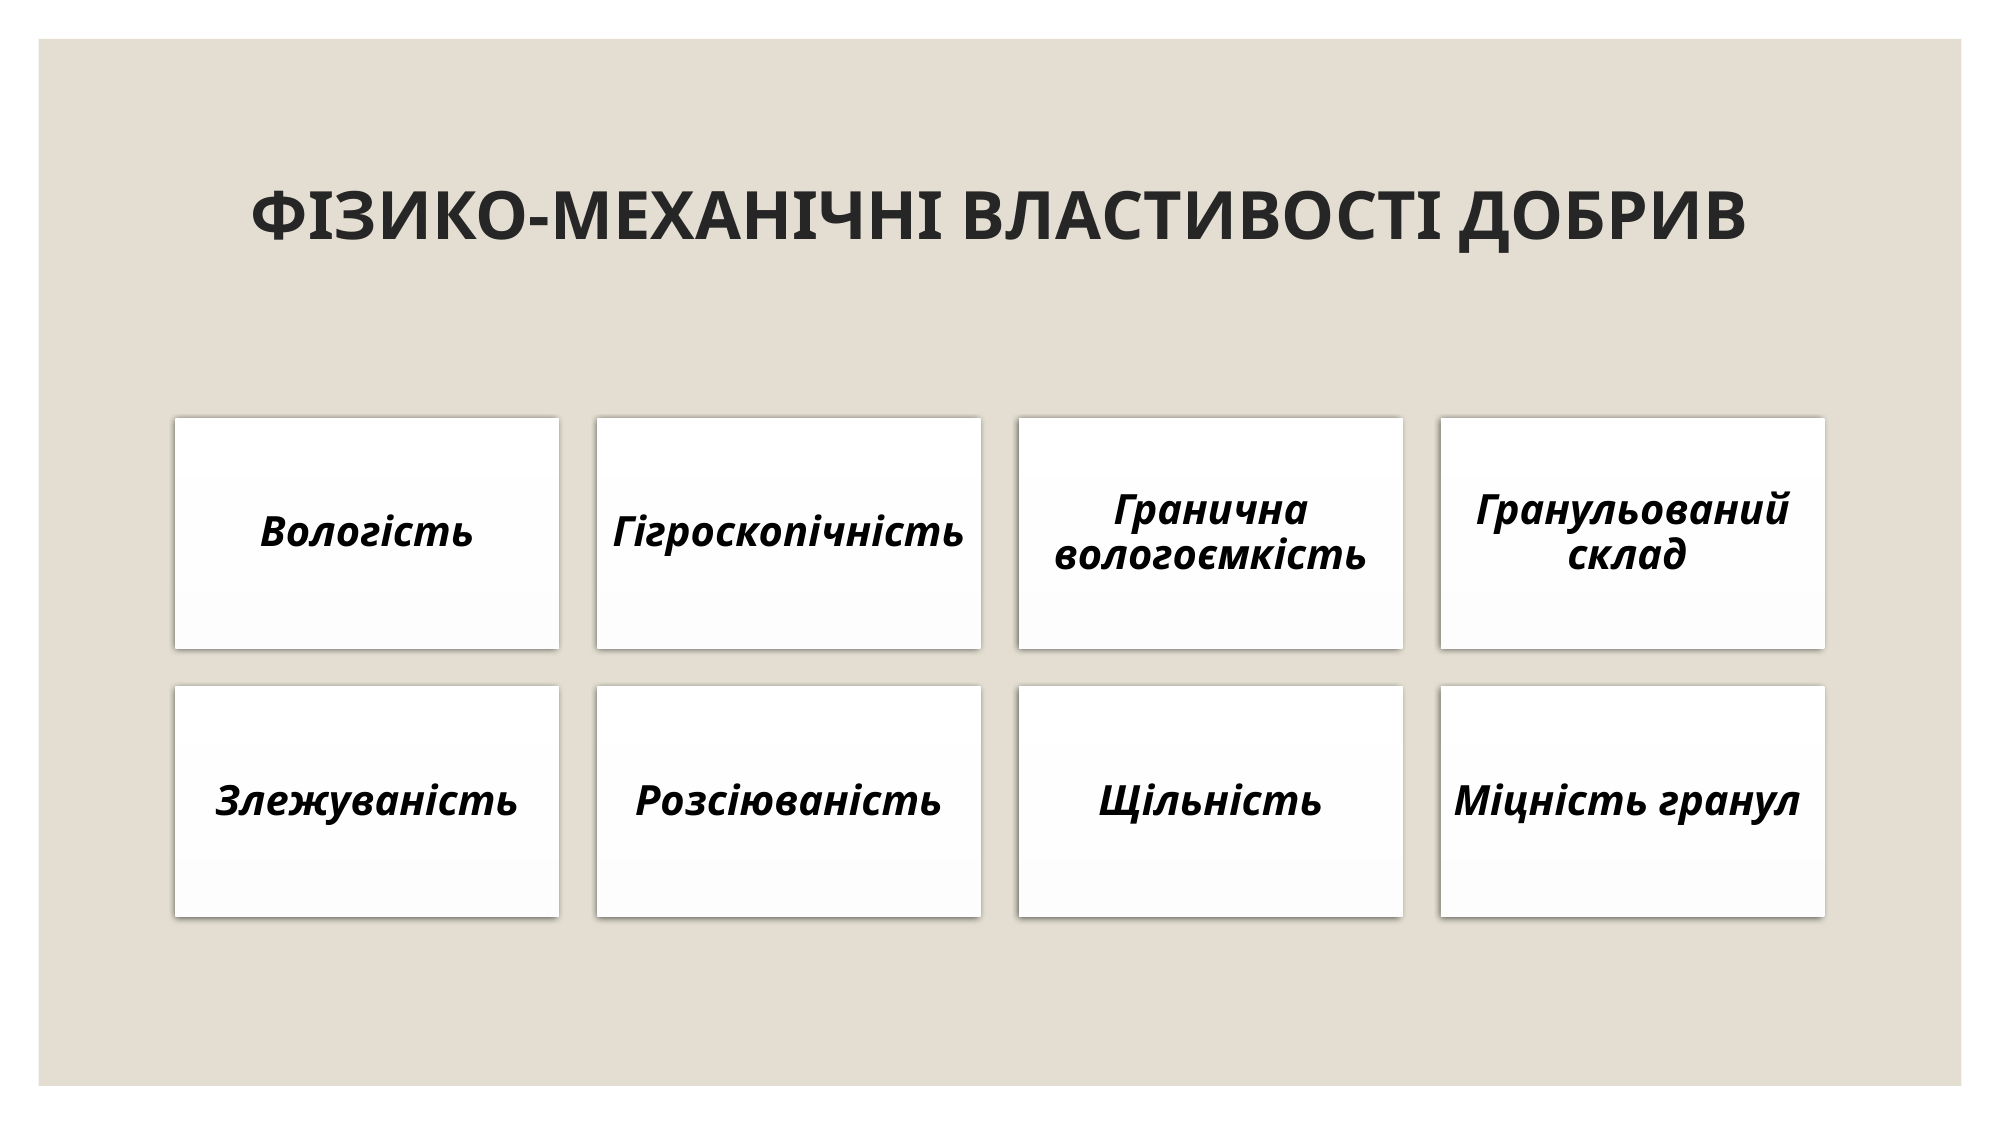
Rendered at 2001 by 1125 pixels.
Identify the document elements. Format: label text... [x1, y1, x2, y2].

title ФІЗИКО-МЕХАНІЧНІ ВЛАСТИВОСТІ ДОБРИВ [174, 105, 1825, 331]
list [174, 345, 1825, 991]
